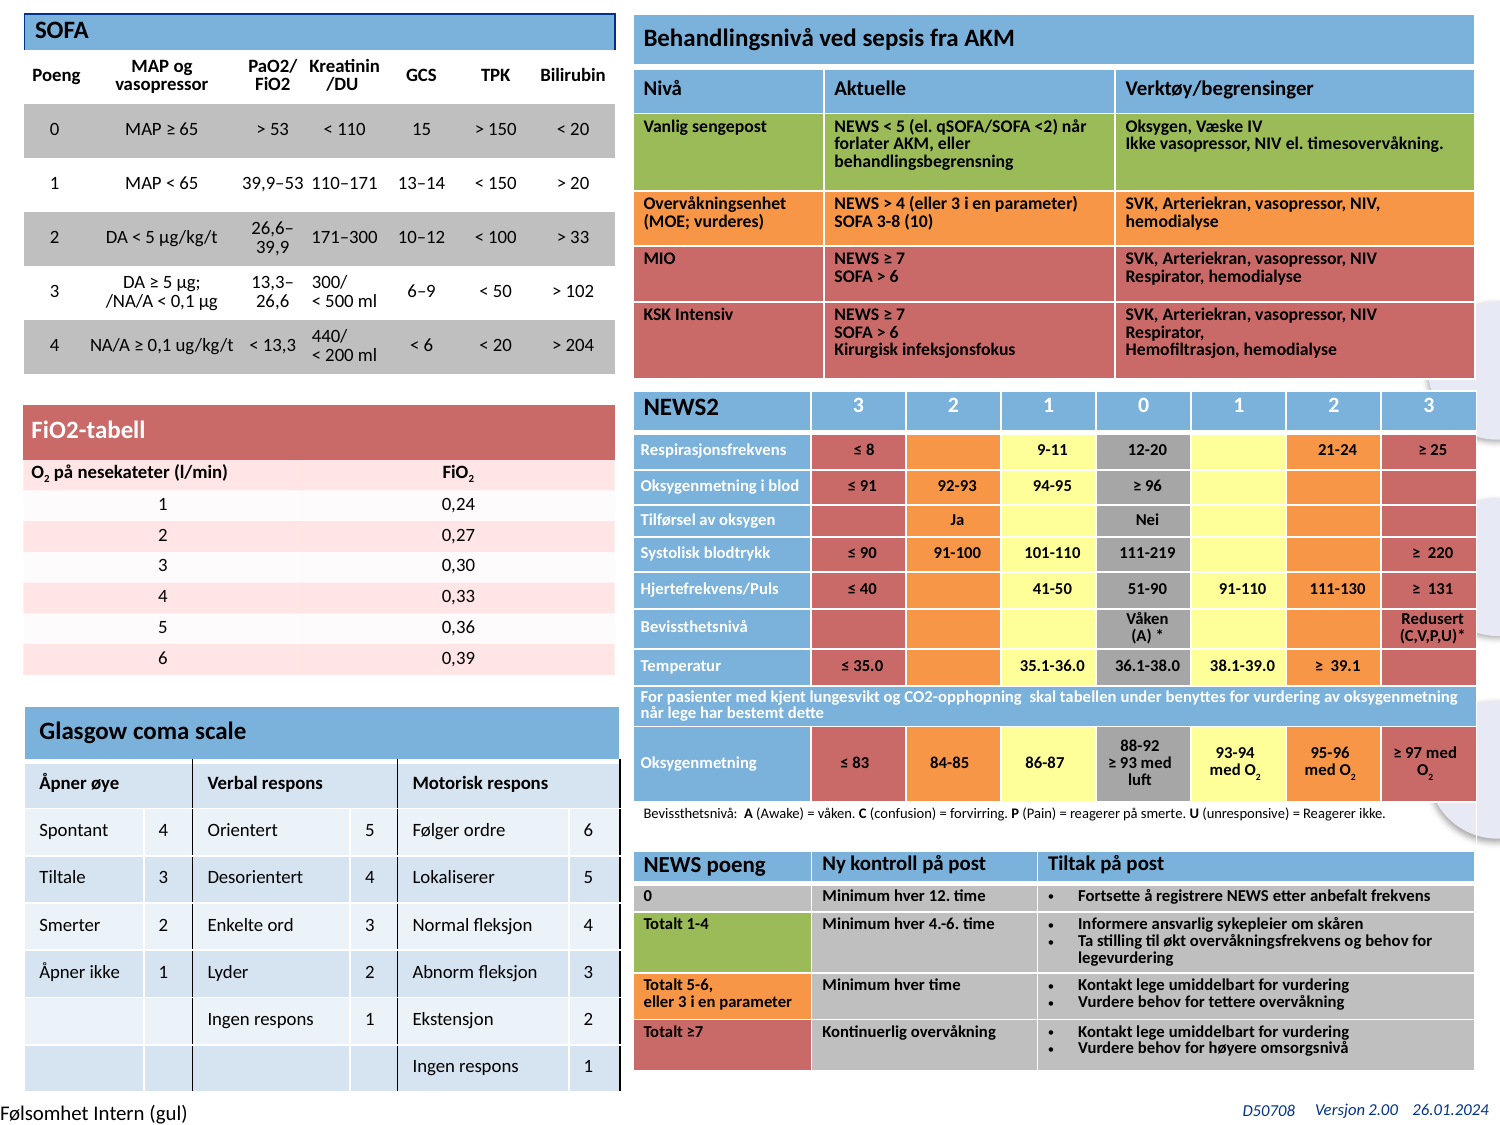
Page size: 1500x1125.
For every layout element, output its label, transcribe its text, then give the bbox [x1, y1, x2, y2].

table_cell 1 [24, 158, 85, 212]
table_header Behandlingsnivå ved sepsis fra AKM [634, 15, 1474, 64]
table_cell MAP og vasopressor [85, 50, 239, 104]
table_cell > 150 [460, 104, 531, 158]
table_cell 88-92 ≥ 93 med luft [1097, 727, 1190, 801]
table_cell 0,30 [302, 552, 615, 583]
table_cell [907, 435, 1000, 469]
table_cell 300/ < 500 ml [306, 266, 383, 320]
table_cell 15 [383, 104, 460, 158]
text_box 2.00 [1353, 1091, 1397, 1125]
table_cell 41-50 [1002, 573, 1095, 608]
table_cell Respirasjonsfrekvens [634, 435, 810, 469]
table_cell [1287, 506, 1380, 536]
table_cell Aktuelle [825, 70, 1114, 113]
table_header SOFA [25, 15, 614, 50]
table_cell Kreatinin/DU [306, 50, 383, 104]
table_cell 110–171 [306, 158, 383, 212]
table_cell Minimum hver 12. time [812, 886, 1037, 911]
table_header NEWS2 [634, 392, 810, 430]
table_cell Redusert (C,V,P,U)* [1382, 610, 1476, 648]
table_cell FiO2 [302, 460, 615, 490]
table_cell SVK, Arteriekran, vasopressor, NIV Respirator, hemodialyse [1116, 247, 1474, 301]
table_cell 1 [145, 951, 192, 997]
table_cell 5 [351, 809, 397, 855]
table_cell Systolisk blodtrykk [634, 538, 810, 571]
table_cell Ja [907, 506, 1000, 536]
table_cell > 33 [531, 212, 615, 266]
table_cell Oksygenmetning [634, 727, 810, 801]
table_cell < 13,3 [239, 320, 306, 374]
table_cell Orientert [193, 809, 349, 855]
table_header Tiltak på post [1038, 852, 1474, 881]
table_cell [1192, 538, 1285, 571]
table_cell 171–300 [306, 212, 383, 266]
table_cell 3 [570, 951, 619, 997]
table_cell Vanlig sengepost [634, 114, 823, 190]
table_cell Ingen respons [193, 998, 349, 1044]
table_cell ≤ 90 [812, 538, 905, 571]
table_cell 4 [145, 809, 192, 855]
table_cell NEWS ≥ 7 SOFA > 6 Kirurgisk infeksjonsfokus [825, 303, 1114, 378]
table_cell ≤ 40 [812, 573, 905, 608]
table_cell 91-100 [907, 538, 1000, 571]
table_cell Åpner øye [25, 764, 192, 808]
table_cell Lyder [193, 951, 349, 997]
table_cell 4 [23, 583, 302, 613]
table_cell Bevissthetsnivå [634, 610, 810, 648]
table_cell 0,39 [302, 644, 615, 675]
table_header 3 [812, 392, 905, 430]
table_cell 93-94 med O2 [1192, 727, 1285, 801]
text_box 26.01.2024 [1397, 1091, 1500, 1125]
table_cell [1382, 471, 1476, 504]
table_cell [1192, 471, 1285, 504]
table_cell 36.1-38.0 [1097, 650, 1190, 685]
table_cell [145, 1046, 192, 1091]
table_cell > 20 [531, 158, 615, 212]
table_cell SVK, Arteriekran, vasopressor, NIV Respirator, Hemofiltrasjon, hemodialyse [1116, 303, 1474, 378]
table_cell For pasienter med kjent lungesvikt og CO2-opphopning skal tabellen under benyttes for vurdering av oksygenmetning når lege har bestemt dette [634, 687, 1476, 726]
table_cell 26,6–39,9 [239, 212, 306, 266]
table_cell NA/A ≥ 0,1 ug/kg/t [85, 320, 239, 374]
table_cell 111-130 [1287, 573, 1380, 608]
table_cell > 53 [239, 104, 306, 158]
table_cell Abnorm fleksjon [398, 951, 568, 997]
table_cell [193, 1046, 349, 1091]
table_cell Informere ansvarlig sykepleier om skåren Ta stilling til økt overvåkningsfrekvens og behov for legevurdering [1038, 913, 1474, 972]
table_cell 94-95 [1002, 471, 1095, 504]
table_cell ≥ 131 [1382, 573, 1476, 608]
table_cell [1002, 506, 1095, 536]
table_cell 35.1-36.0 [1002, 650, 1095, 685]
table_cell Tiltale [25, 857, 143, 902]
table_cell 4 [351, 857, 397, 902]
table_cell 95-96 med O2 [1287, 727, 1380, 801]
table_cell Normal fleksjon [398, 904, 568, 949]
table_cell 5 [23, 613, 302, 644]
table_cell NEWS > 4 (eller 3 i en parameter) SOFA 3-8 (10) [825, 192, 1114, 245]
table_cell ≥ 25 [1382, 435, 1476, 469]
table_cell 6–9 [383, 266, 460, 320]
table_cell 0,33 [302, 583, 615, 613]
table_cell 0,27 [302, 521, 615, 552]
table_cell 4 [24, 320, 85, 374]
table_header Glasgow coma scale [25, 707, 619, 759]
table_cell Minimum hver time [812, 974, 1037, 1019]
table_cell [145, 998, 192, 1044]
table_cell [1192, 435, 1285, 469]
table_cell Minimum hver 4.-6. time [812, 913, 1037, 972]
table_cell [812, 610, 905, 648]
table_cell Nei [1097, 506, 1190, 536]
table_cell Følger ordre [398, 809, 568, 855]
table_cell 3 [351, 904, 397, 949]
table_cell [25, 1046, 143, 1091]
table_cell 12-20 [1097, 435, 1190, 469]
table_cell 0 [24, 104, 85, 158]
table_cell O2 på nesekateter (l/min) [23, 460, 302, 490]
table_cell Hjertefrekvens/Puls [634, 573, 810, 608]
table_cell 5 [570, 857, 619, 902]
table_cell Temperatur [634, 650, 810, 685]
table_cell [1382, 650, 1476, 685]
table_cell 1 [351, 998, 397, 1044]
table_cell 0,24 [302, 490, 615, 521]
table_cell < 110 [306, 104, 383, 158]
table_cell 2 [24, 212, 85, 266]
table_cell Motorisk respons [398, 764, 619, 808]
table_cell Totalt 5-6, eller 3 i en parameter [634, 974, 811, 1019]
table_cell 6 [23, 644, 302, 675]
table_cell 51-90 [1097, 573, 1190, 608]
table_cell [1192, 610, 1285, 648]
table_cell 13–14 [383, 158, 460, 212]
table_cell NEWS ≥ 7 SOFA > 6 [825, 247, 1114, 301]
table_cell 0,36 [302, 613, 615, 644]
table_cell 92-93 [907, 471, 1000, 504]
table_cell Bilirubin [531, 50, 615, 104]
table_cell 38.1-39.0 [1192, 650, 1285, 685]
table_header FiO2-tabell [23, 405, 615, 460]
table_cell 6 [570, 809, 619, 855]
table_cell Verbal respons [193, 764, 397, 808]
table_cell GCS [383, 50, 460, 104]
table_cell 10–12 [383, 212, 460, 266]
table_cell ≤ 83 [812, 727, 905, 801]
table_cell < 50 [460, 266, 531, 320]
text_box D50708 [1227, 1092, 1311, 1125]
table_cell < 6 [383, 320, 460, 374]
table_cell DA ≥ 5 µg; /NA/A < 0,1 µg [85, 266, 239, 320]
table_header Ny kontroll på post [812, 852, 1037, 881]
table_cell PaO2/ FiO2 [239, 50, 306, 104]
table_cell 2 [351, 951, 397, 997]
table_cell Åpner ikke [25, 951, 143, 997]
table_cell [907, 610, 1000, 648]
table_cell Kontakt lege umiddelbart for vurdering Vurdere behov for tettere overvåkning [1038, 974, 1474, 1019]
table_cell 9-11 [1002, 435, 1095, 469]
table_cell ≥ 39.1 [1287, 650, 1380, 685]
table_cell MAP ≥ 65 [85, 104, 239, 158]
table_cell Smerter [25, 904, 143, 949]
table_cell Bevissthetsnivå: A (Awake) = våken. C (confusion) = forvirring. P (Pain) = reagerer på smerte. U (unresponsive) = Reagerer ikke. [634, 803, 1476, 851]
table_cell [1382, 506, 1476, 536]
table_cell ≥ 96 [1097, 471, 1190, 504]
table_cell Totalt 1-4 [634, 913, 811, 972]
table_cell > 204 [531, 320, 615, 374]
table_cell ≤ 91 [812, 471, 905, 504]
table_cell Spontant [25, 809, 143, 855]
table_cell 3 [145, 857, 192, 902]
table_cell ≥ 97 med O2 [1382, 727, 1476, 801]
table_cell [1287, 538, 1380, 571]
table_cell Ekstensjon [398, 998, 568, 1044]
table_cell ≥ 220 [1382, 538, 1476, 571]
table_cell Kontinuerlig overvåkning [812, 1020, 1037, 1070]
table_cell 0 [634, 886, 811, 911]
table_cell Nivå [634, 70, 823, 113]
table_cell [1287, 610, 1380, 648]
table_cell [812, 506, 905, 536]
table_cell Oksygenmetning i blod [634, 471, 810, 504]
table_cell Totalt ≥7 [634, 1020, 811, 1070]
table_cell Enkelte ord [193, 904, 349, 949]
table_cell < 20 [531, 104, 615, 158]
text_box Versjon [1311, 1093, 1353, 1125]
table_cell Lokaliserer [398, 857, 568, 902]
table_cell ≤ 8 [812, 435, 905, 469]
table_cell 2 [23, 521, 302, 552]
table_cell MIO [634, 247, 823, 301]
table_cell 111-219 [1097, 538, 1190, 571]
table_cell Desorientert [193, 857, 349, 902]
table_header NEWS poeng [634, 852, 811, 881]
table_cell Kontakt lege umiddelbart for vurdering Vurdere behov for høyere omsorgsnivå [1038, 1020, 1474, 1070]
table_cell SVK, Arteriekran, vasopressor, NIV, hemodialyse [1116, 192, 1474, 245]
table_cell DA < 5 µg/kg/t [85, 212, 239, 266]
table_header 3 [1382, 392, 1476, 430]
table_cell [1192, 506, 1285, 536]
table_cell 39,9–53 [239, 158, 306, 212]
table_header 2 [1287, 392, 1380, 430]
table_cell 3 [24, 266, 85, 320]
table_cell 2 [570, 998, 619, 1044]
table_cell [1287, 471, 1380, 504]
table_cell 91-110 [1192, 573, 1285, 608]
table_cell Poeng [24, 50, 85, 104]
table_header 0 [1097, 392, 1190, 430]
table_cell Oksygen, Væske IV Ikke vasopressor, NIV el. timesovervåkning. [1116, 114, 1474, 190]
table_header 2 [907, 392, 1000, 430]
table_cell Fortsette å registrere NEWS etter anbefalt frekvens [1038, 886, 1474, 911]
table_cell 2 [145, 904, 192, 949]
table_cell [907, 650, 1000, 685]
table_cell Tilførsel av oksygen [634, 506, 810, 536]
table_cell 3 [23, 552, 302, 583]
table_cell [1002, 610, 1095, 648]
table_cell 13,3–26,6 [239, 266, 306, 320]
table_cell [907, 573, 1000, 608]
table_cell 1 [23, 490, 302, 521]
table_cell < 100 [460, 212, 531, 266]
table_cell 1 [570, 1046, 619, 1091]
table_cell 4 [570, 904, 619, 949]
table_cell 101-110 [1002, 538, 1095, 571]
table_cell Våken (A) * [1097, 610, 1190, 648]
table_cell 21-24 [1287, 435, 1380, 469]
table_cell 440/ < 200 ml [306, 320, 383, 374]
table_cell [351, 1046, 397, 1091]
table_cell 86-87 [1002, 727, 1095, 801]
table_cell 84-85 [907, 727, 1000, 801]
table_cell [25, 998, 143, 1044]
table_cell < 20 [460, 320, 531, 374]
table_cell TPK [460, 50, 531, 104]
table_header 1 [1192, 392, 1285, 430]
table_cell MAP < 65 [85, 158, 239, 212]
table_cell NEWS < 5 (el. qSOFA/SOFA <2) når forlater AKM, eller behandlingsbegrensning [825, 114, 1114, 190]
table_cell < 150 [460, 158, 531, 212]
table_cell ≤ 35.0 [812, 650, 905, 685]
table_cell > 102 [531, 266, 615, 320]
table_cell KSK Intensiv [634, 303, 823, 378]
table_cell Verktøy/begrensinger [1116, 70, 1474, 113]
table_cell Overvåkningsenhet (MOE; vurderes) [634, 192, 823, 245]
table_cell Ingen respons [398, 1046, 568, 1091]
table_header 1 [1002, 392, 1095, 430]
